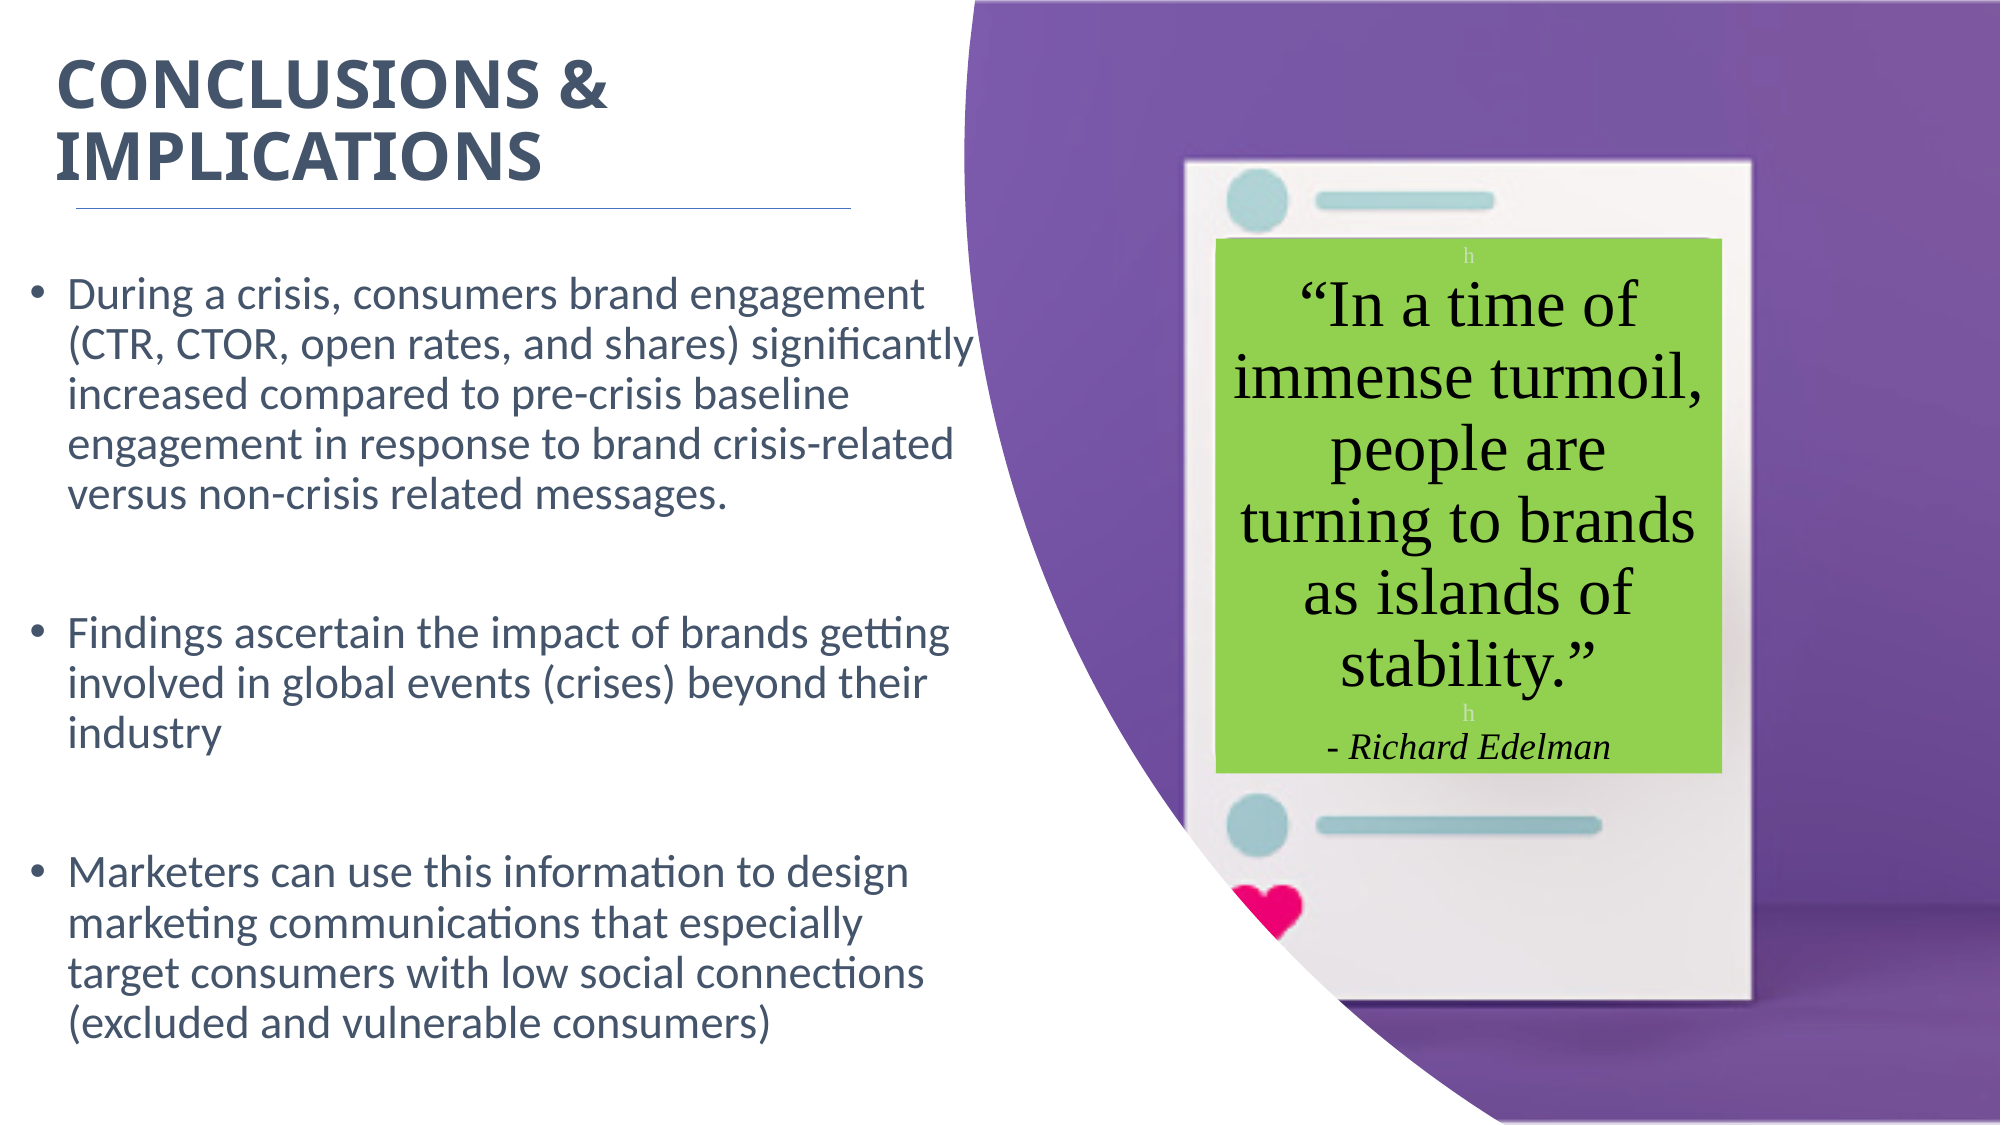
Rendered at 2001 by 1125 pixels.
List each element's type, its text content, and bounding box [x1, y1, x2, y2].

list During a crisis, consumers brand engagement (CTR, CTOR, open rates, and shares) significantly increased compared to pre-crisis baseline engagement in response to brand crisis-related versus non-crisis related messages. Findings ascertain the impact of brands getting involved in global events (crises) beyond their industry Marketers can use this information to design marketing communications that especially target consumers with low social connections (excluded and vulnerable consumers) [14, 261, 964, 1082]
picture [964, 0, 2000, 1125]
title CONCLUSIONS & IMPLICATIONS [40, 0, 964, 261]
